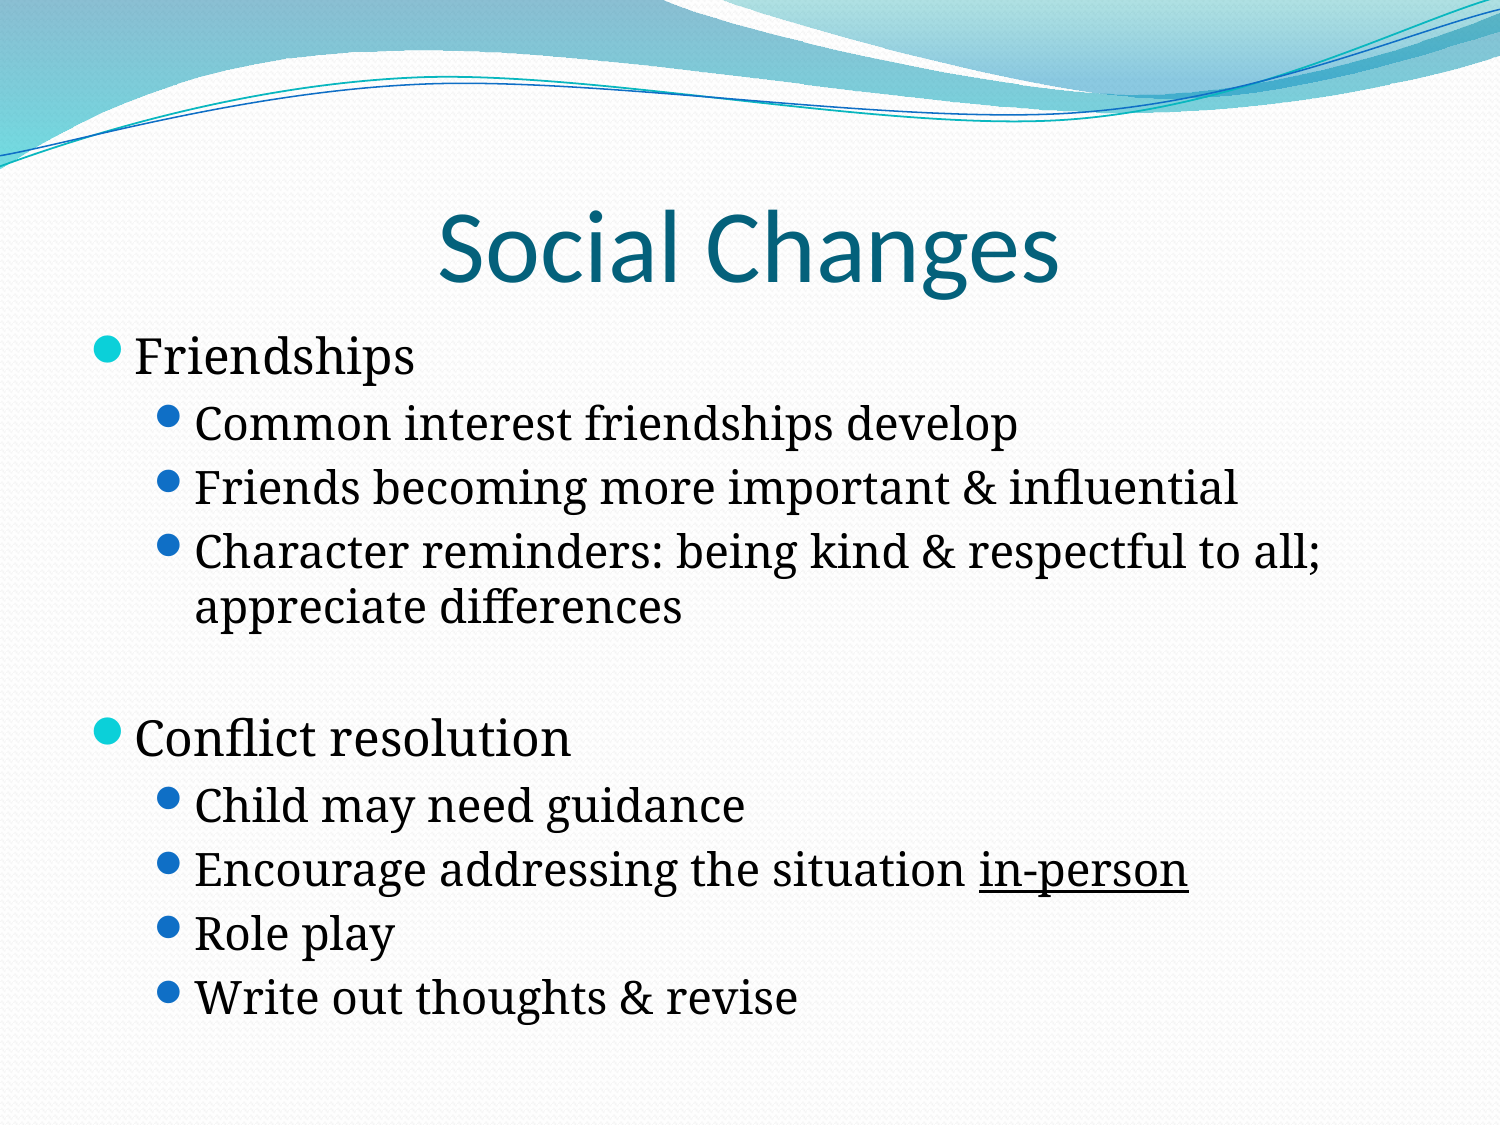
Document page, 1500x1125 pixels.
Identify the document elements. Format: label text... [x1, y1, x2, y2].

title Social Changes [75, 115, 1425, 303]
list Friendships Common interest friendships develop Friends becoming more important & influential Character reminders: being kind & respectful to all; appreciate differences Conflict resolution Child may need guidance Encourage addressing the situation in-person Role play Write out thoughts & revise [75, 317, 1425, 1038]
